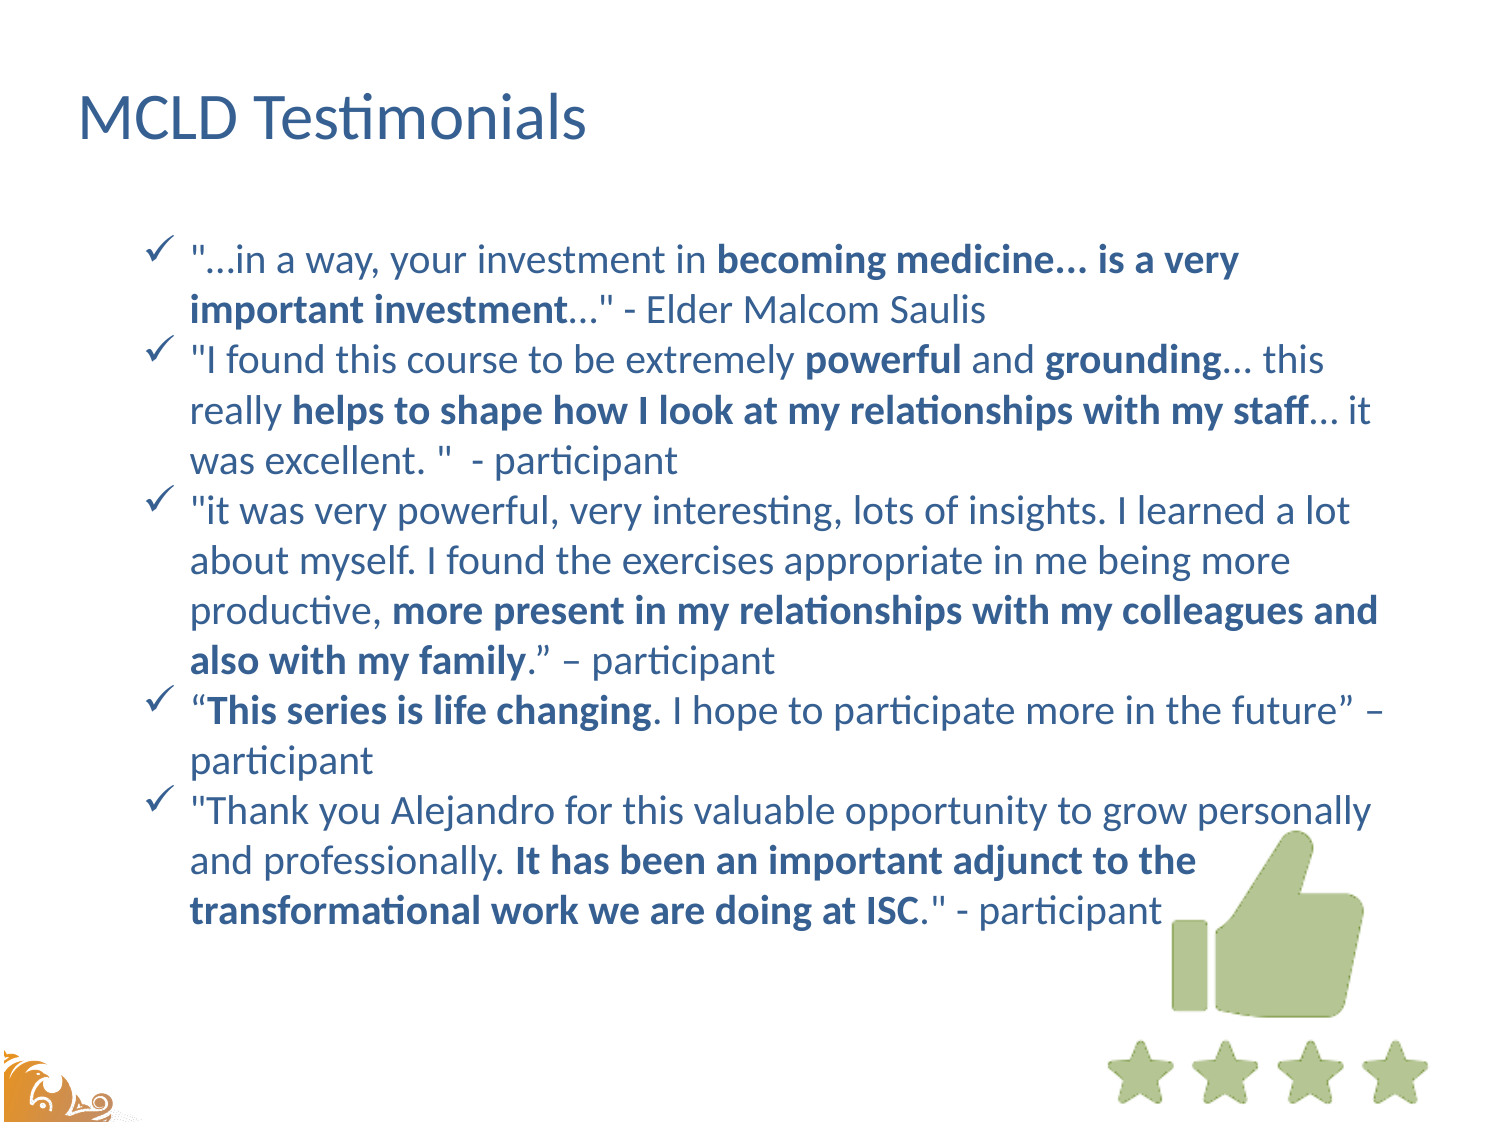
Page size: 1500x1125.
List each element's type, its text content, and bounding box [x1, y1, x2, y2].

picture [1099, 799, 1465, 1125]
text_box "…in a way, your investment in becoming medicine... is a very important investment…" - Elder Malcom Saulis "I found this course to be extremely powerful and grounding... this really helps to shape how I look at my relationships with my staff… it was excellent. " - participant "it was very powerful, very interesting, lots of insights. I learned a lot about myself. I found the exercises appropriate in me being more productive, more present in my relationships with my colleagues and also with my family.” – participant “This series is life changing. I hope to participate more in the future” – participant "Thank you Alejandro for this valuable opportunity to grow personally and professionally. It has been an important adjunct to the transformational work we are doing at ISC." - participant [128, 224, 1435, 940]
picture [4, 1044, 148, 1124]
title MCLD Testimonials [62, 37, 1450, 188]
